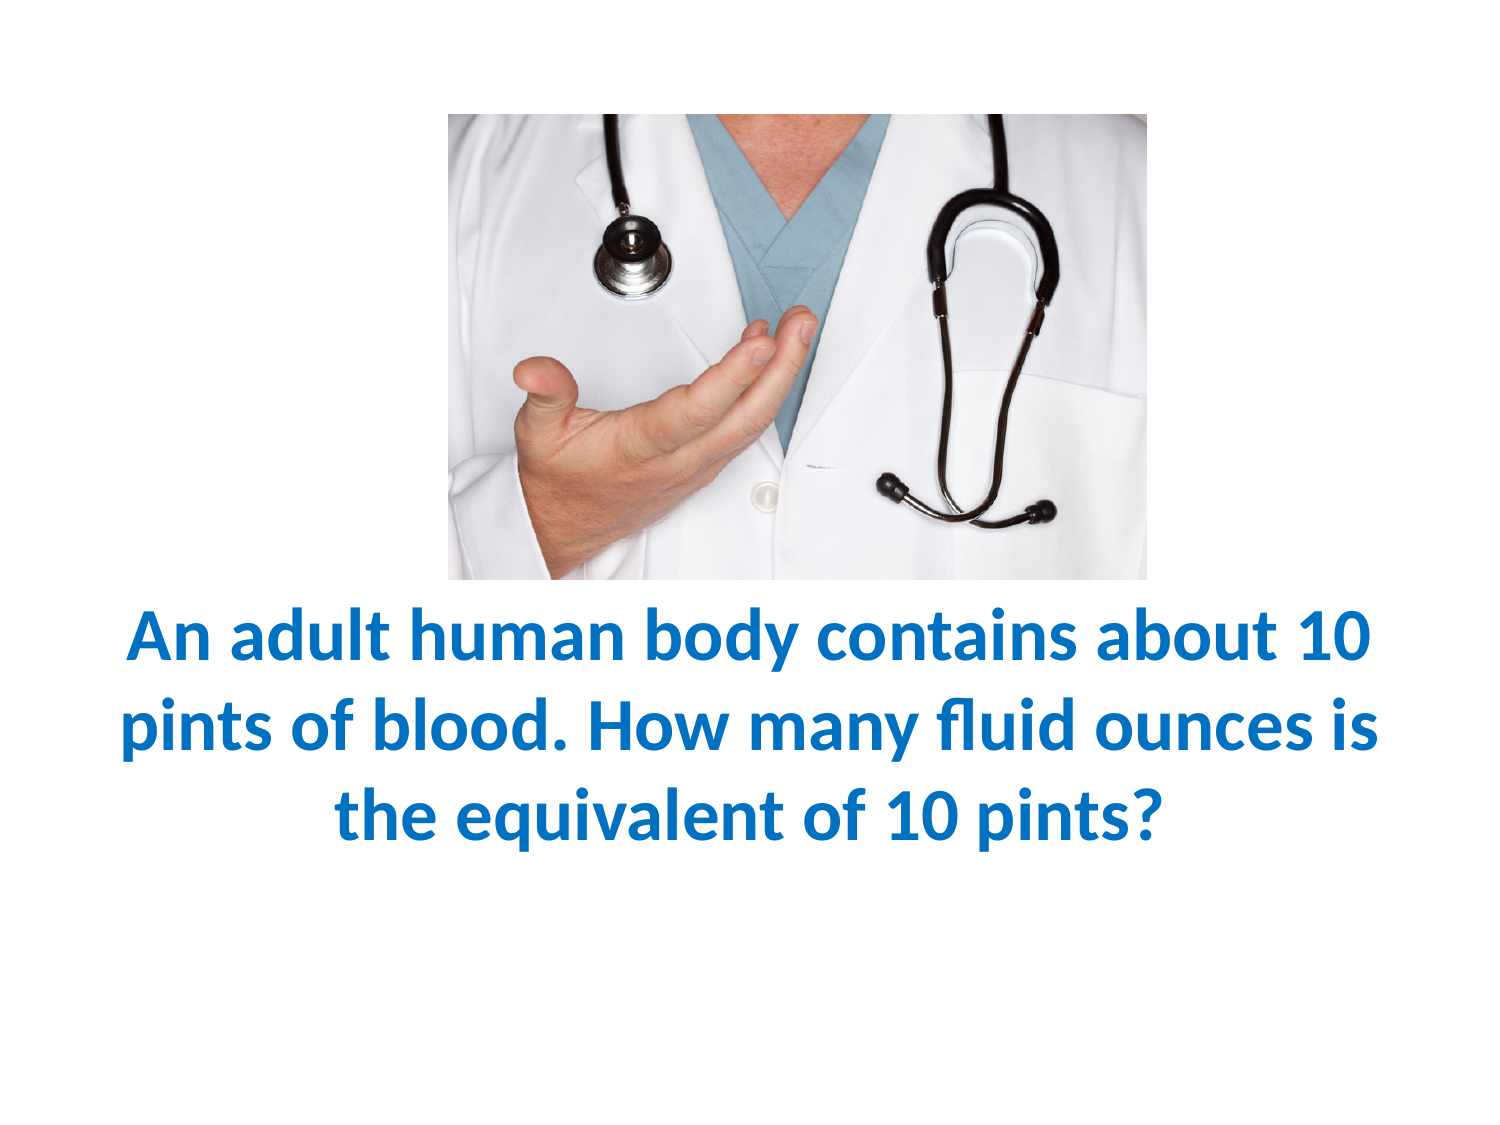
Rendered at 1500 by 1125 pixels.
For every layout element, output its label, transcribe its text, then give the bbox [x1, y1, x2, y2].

picture [448, 114, 1147, 580]
list An adult human body contains about 10 pints of blood. How many fluid ounces is the equivalent of 10 pints? [75, 262, 1425, 1005]
